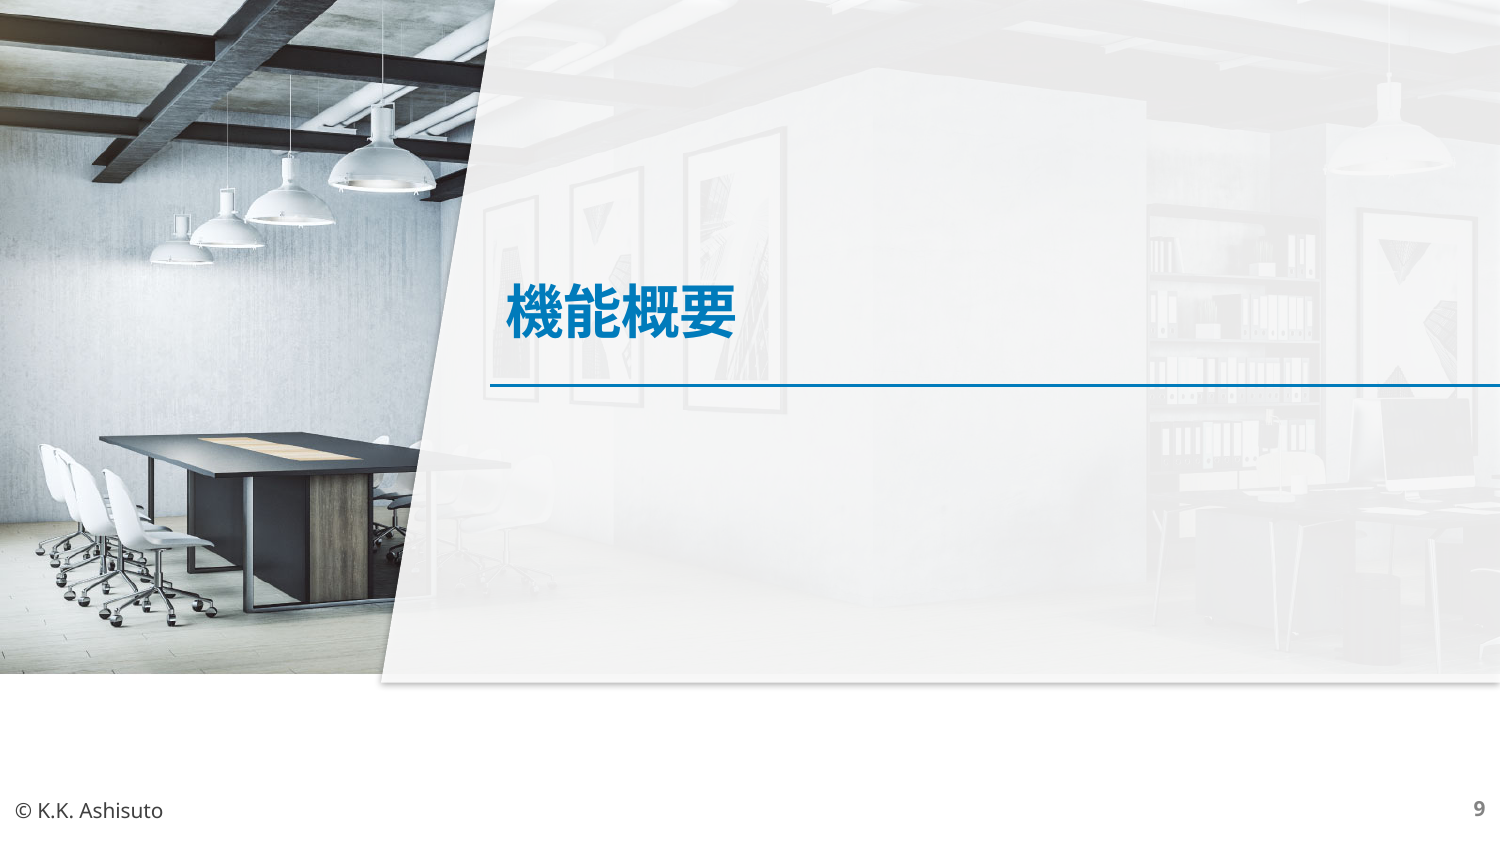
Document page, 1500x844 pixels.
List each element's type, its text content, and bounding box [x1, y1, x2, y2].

title 機能概要 [490, 234, 1458, 386]
slide_number 9 [1409, 788, 1500, 834]
picture [0, 0, 1500, 844]
footer © K.K. Ashisuto [0, 790, 186, 836]
